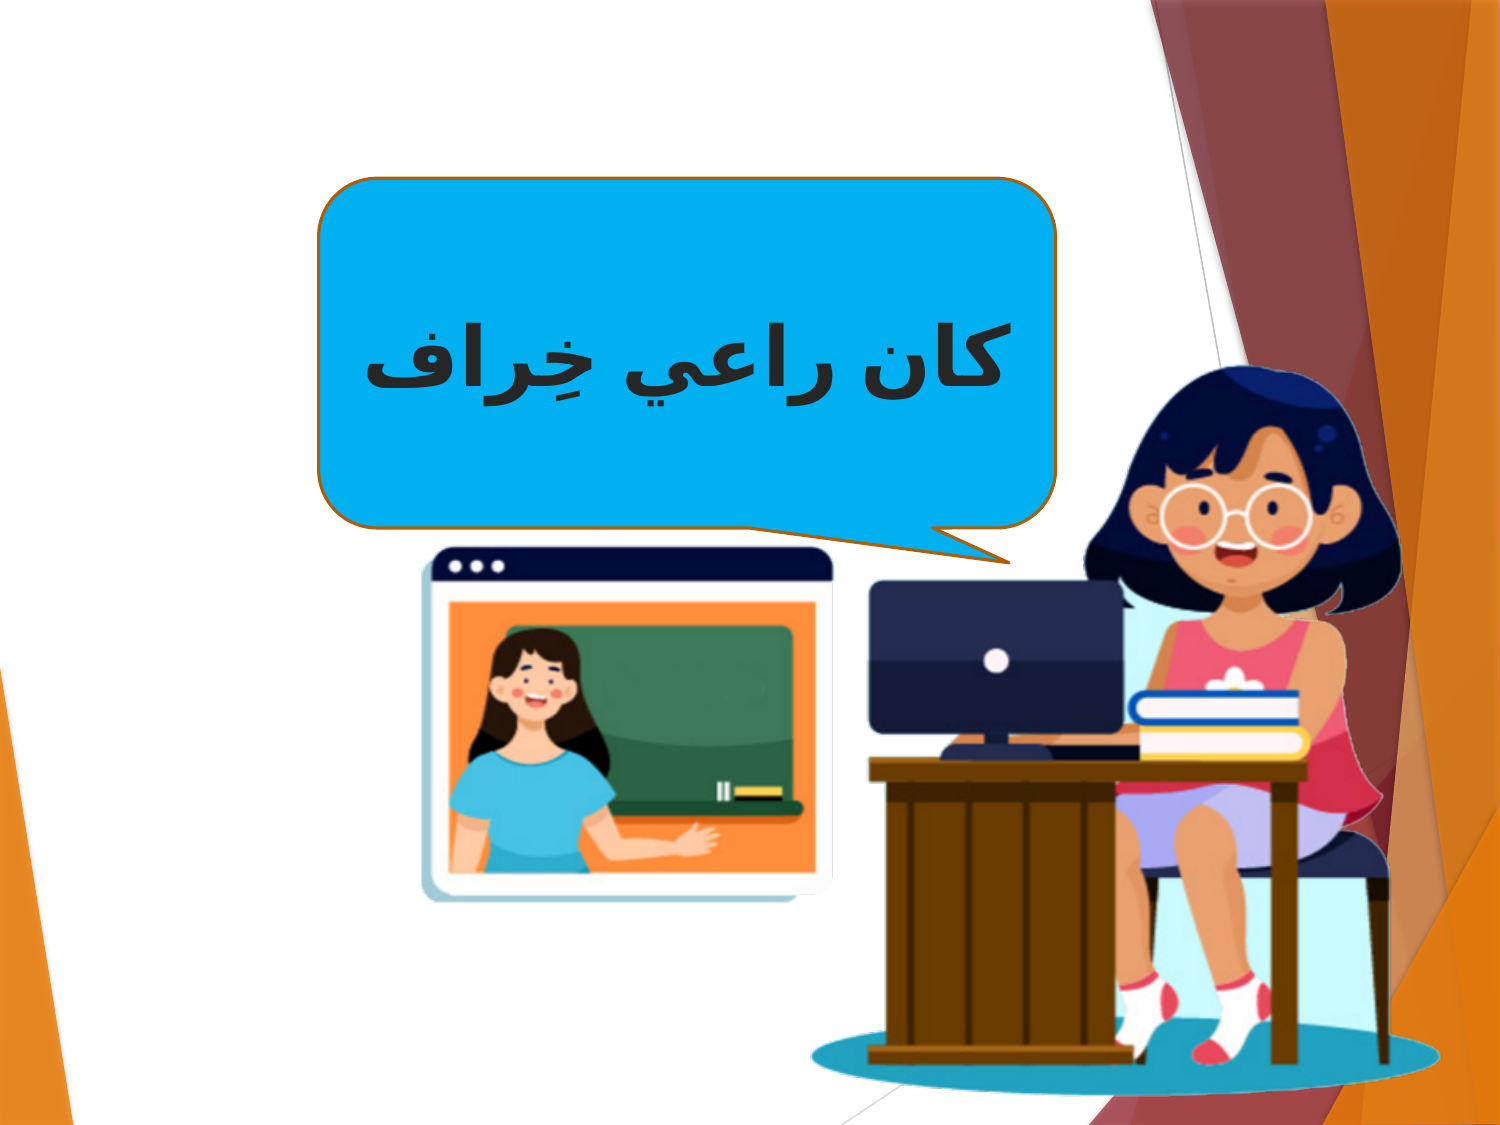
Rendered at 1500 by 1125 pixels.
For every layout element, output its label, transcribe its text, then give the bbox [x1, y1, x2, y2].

picture [417, 347, 451, 387]
picture [417, 267, 1500, 1125]
picture [866, 356, 924, 399]
picture [557, 392, 579, 400]
picture [467, 324, 480, 385]
text_box كان راعي خِراف [317, 176, 1058, 530]
picture [787, 364, 831, 405]
picture [627, 344, 753, 396]
picture [770, 324, 783, 385]
picture [484, 353, 590, 405]
picture [939, 324, 1010, 385]
